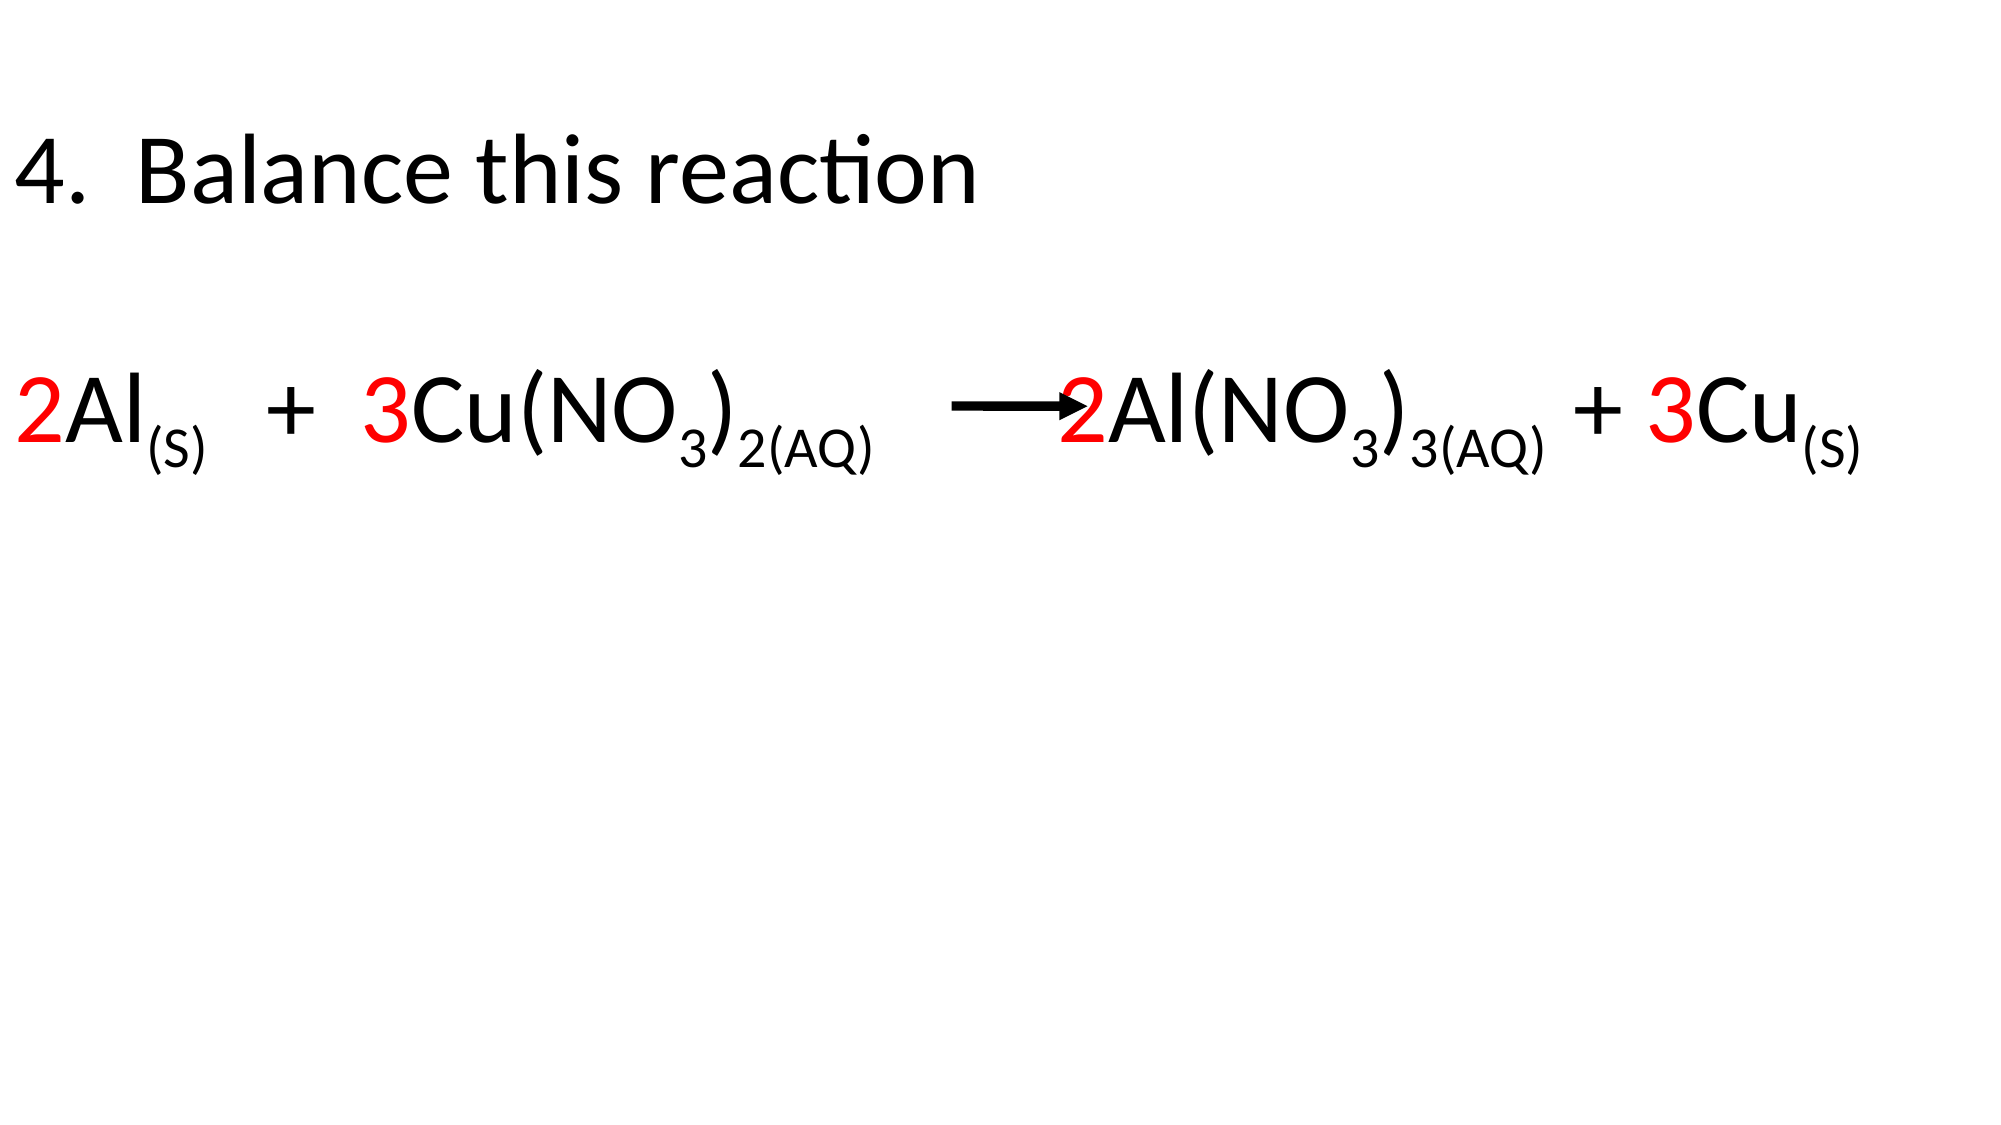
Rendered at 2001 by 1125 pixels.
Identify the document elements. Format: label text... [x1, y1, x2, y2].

text_box 4. Balance this reaction 2Al(S) + 3Cu(NO3)2(AQ) 2Al(NO3)3(AQ) + 3Cu(S) [0, 95, 2000, 748]
